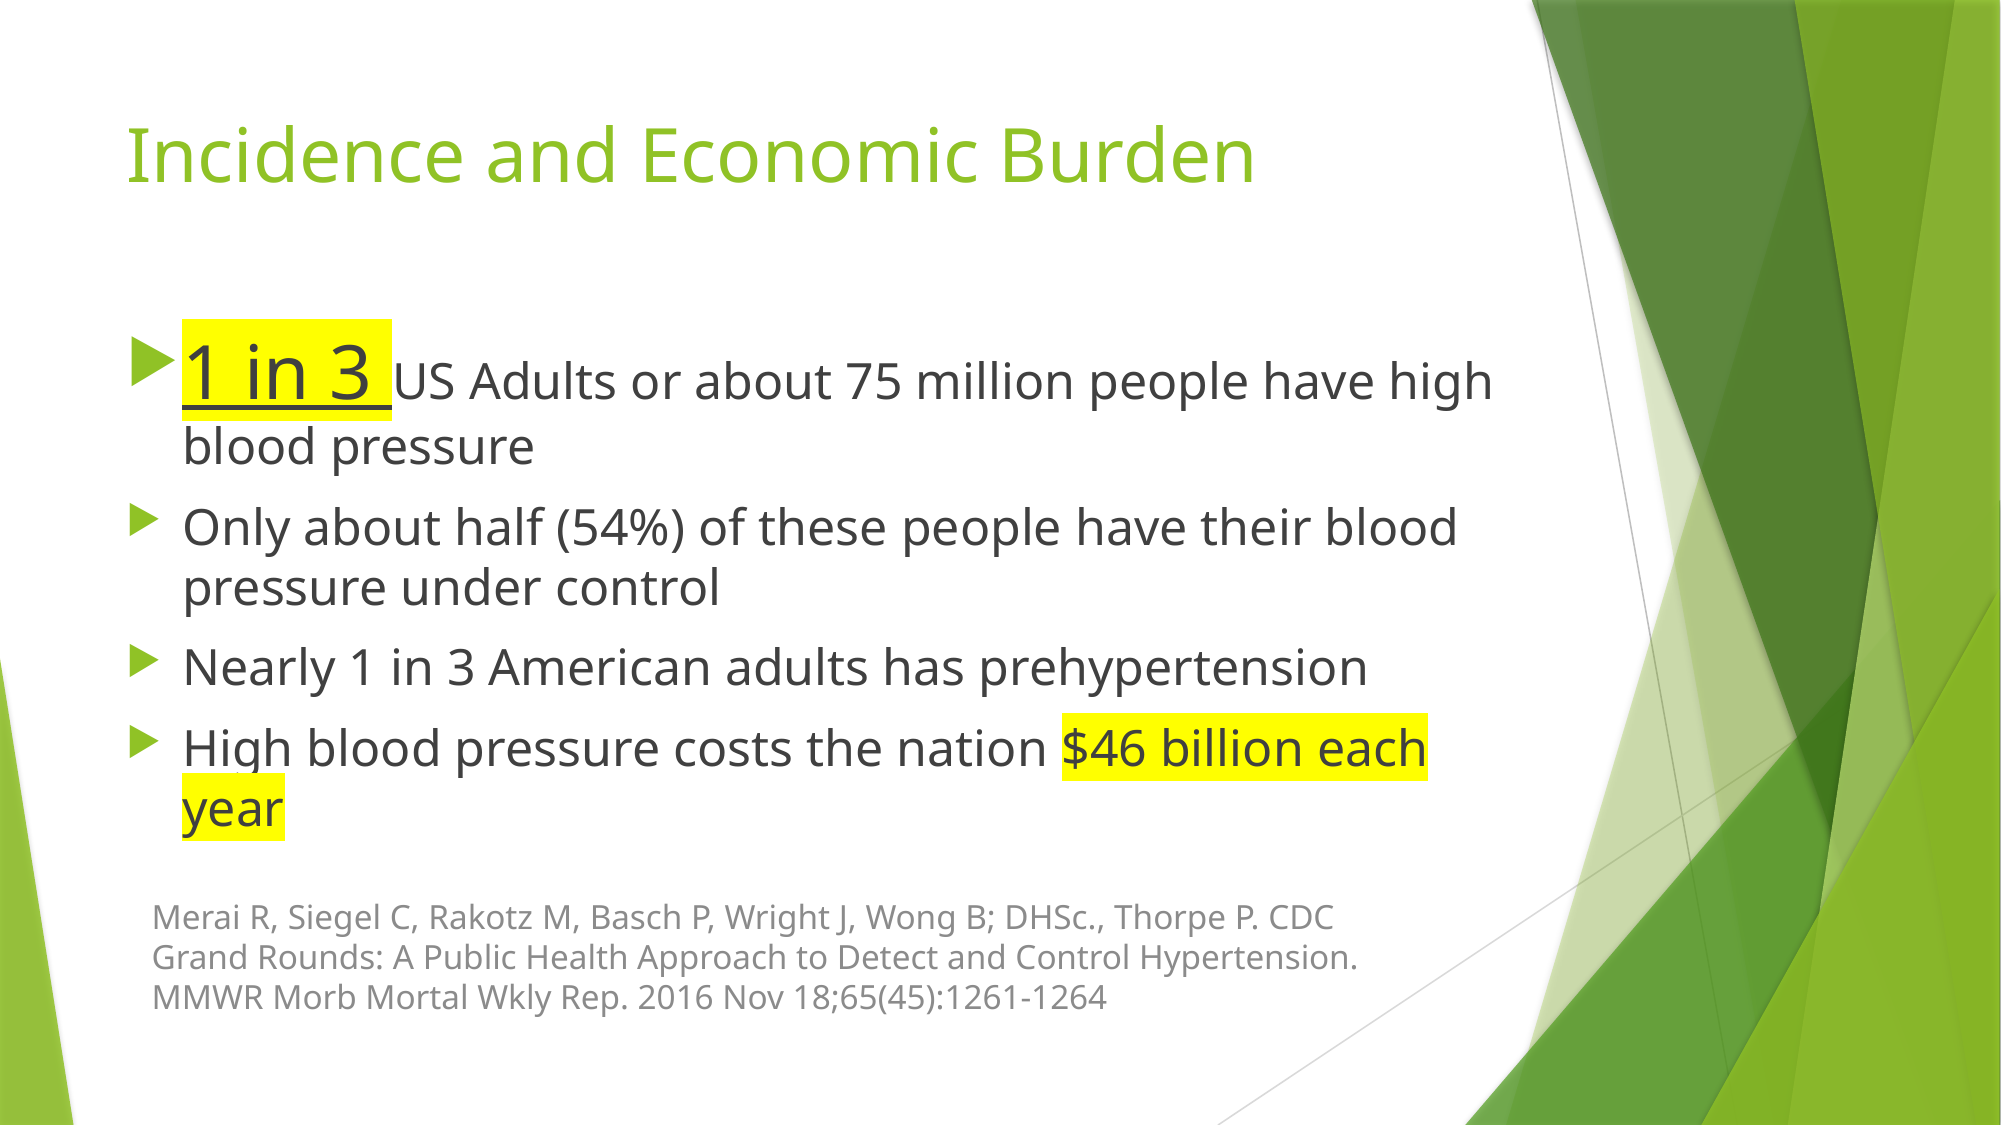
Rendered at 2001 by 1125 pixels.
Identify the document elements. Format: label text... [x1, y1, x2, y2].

list 1 in 3 US Adults or about 75 million people have high blood pressure Only about half (54%) of these people have their blood pressure under control Nearly 1 in 3 American adults has prehypertension High blood pressure costs the nation $46 billion each year [111, 316, 1522, 896]
title Incidence and Economic Burden [111, 99, 1522, 316]
footer Merai R, Siegel C, Rakotz M, Basch P, Wright J, Wong B; DHSc., Thorpe P. CDC Grand Rounds: A Public Health Approach to Detect and Control Hypertension. MMWR Morb Mortal Wkly Rep. 2016 Nov 18;65(45):1261-1264 [136, 895, 1434, 1017]
